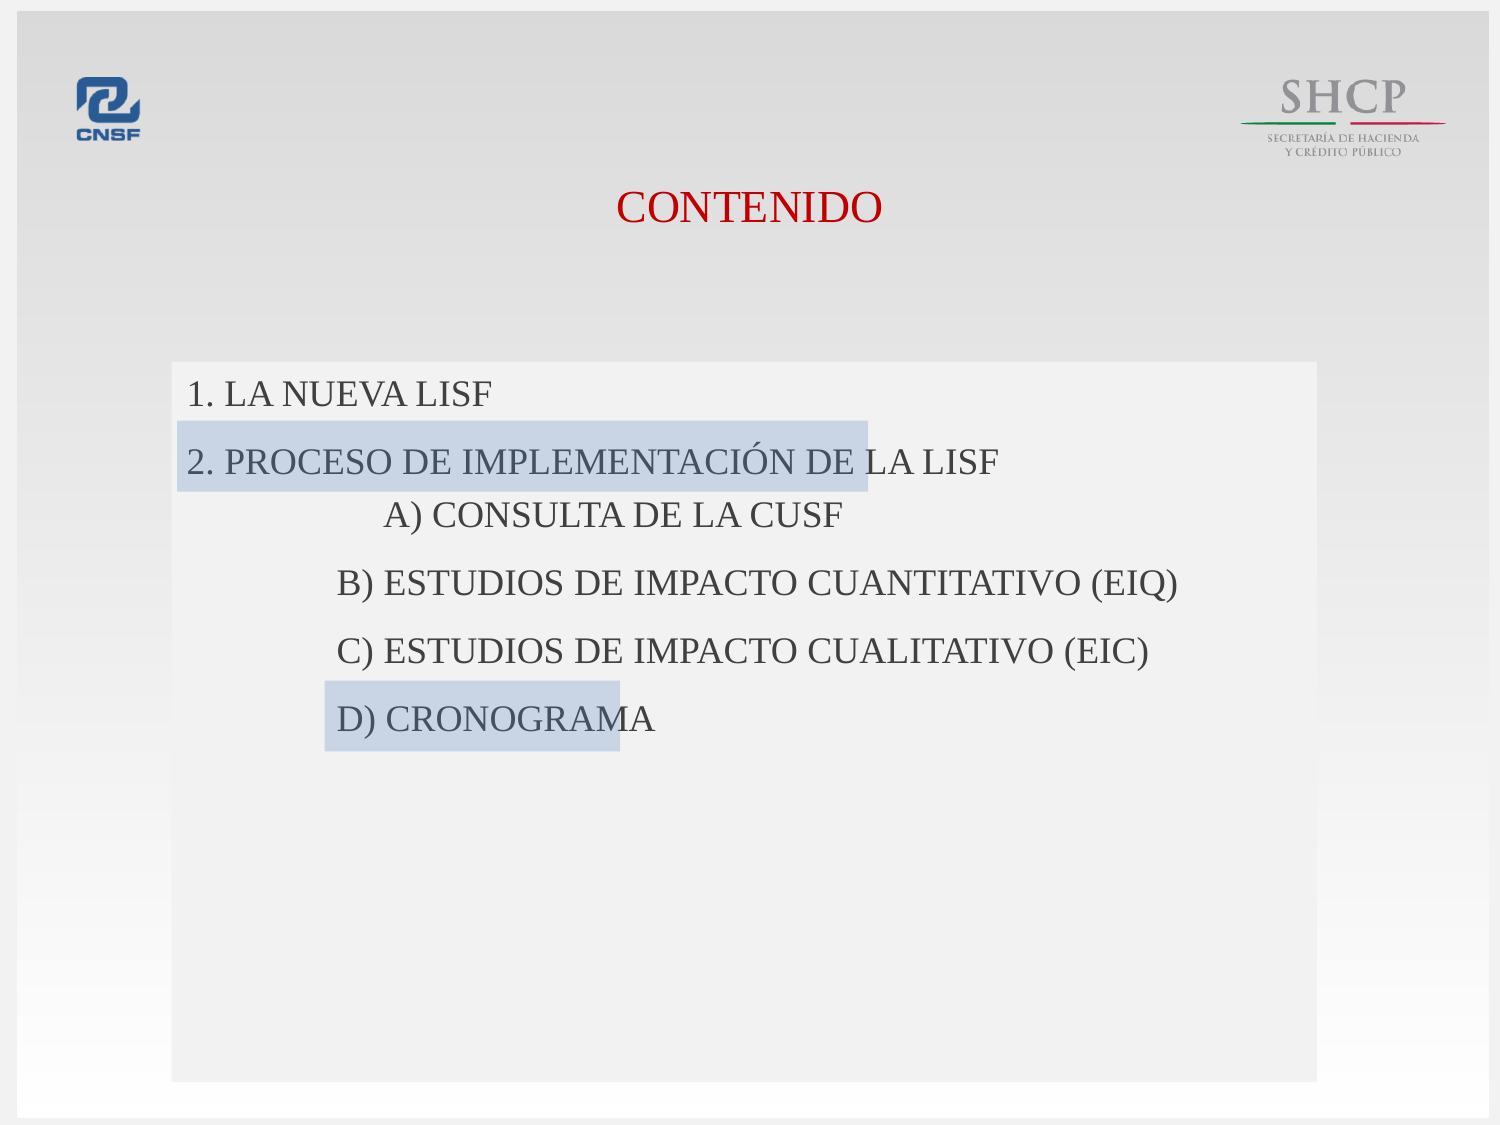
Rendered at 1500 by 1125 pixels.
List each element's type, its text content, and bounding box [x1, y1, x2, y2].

title Contenido [173, 45, 1327, 240]
text_box [176, 420, 869, 493]
picture [1327, 45, 1459, 173]
list 1. La nueva LISF 2. Proceso de implementación de la lisf a) Consulta de la CUSF b) Estudios de Impacto Cuantitativo (EIQ) c) Estudios de Impacto Cualitativo (EIC) d) Cronograma [171, 361, 1317, 1083]
text_box [324, 680, 621, 752]
